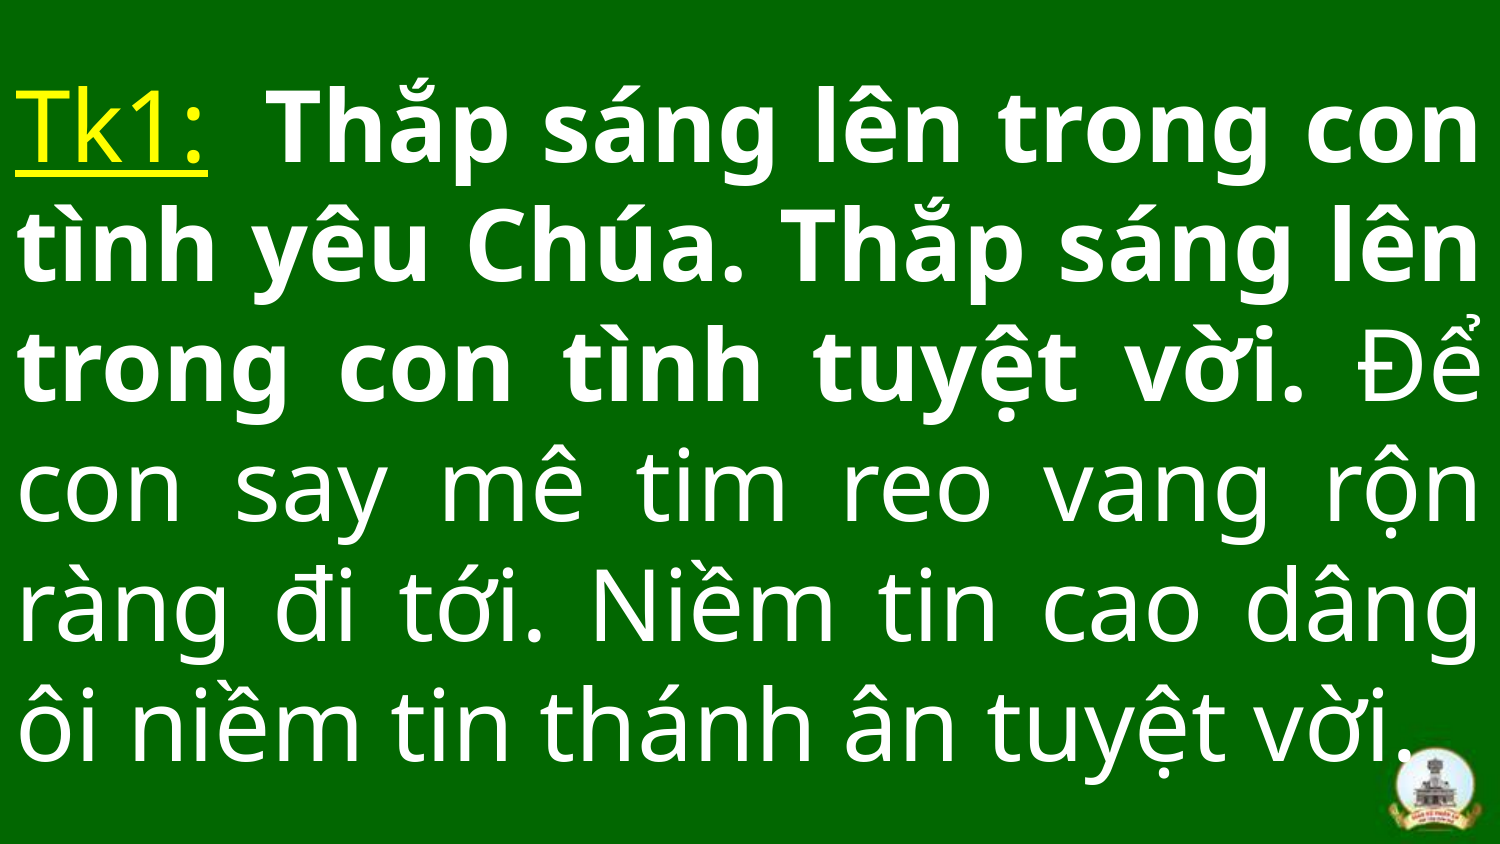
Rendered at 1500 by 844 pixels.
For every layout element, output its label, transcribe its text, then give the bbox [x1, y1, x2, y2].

title Tk1: Thắp sáng lên trong con tình yêu Chúa. Thắp sáng lên trong con tình tuyệt vời. Để con say mê tim reo vang rộn ràng đi tới. Niềm tin cao dâng ôi niềm tin thánh ân tuyệt vời. [0, 0, 1500, 844]
